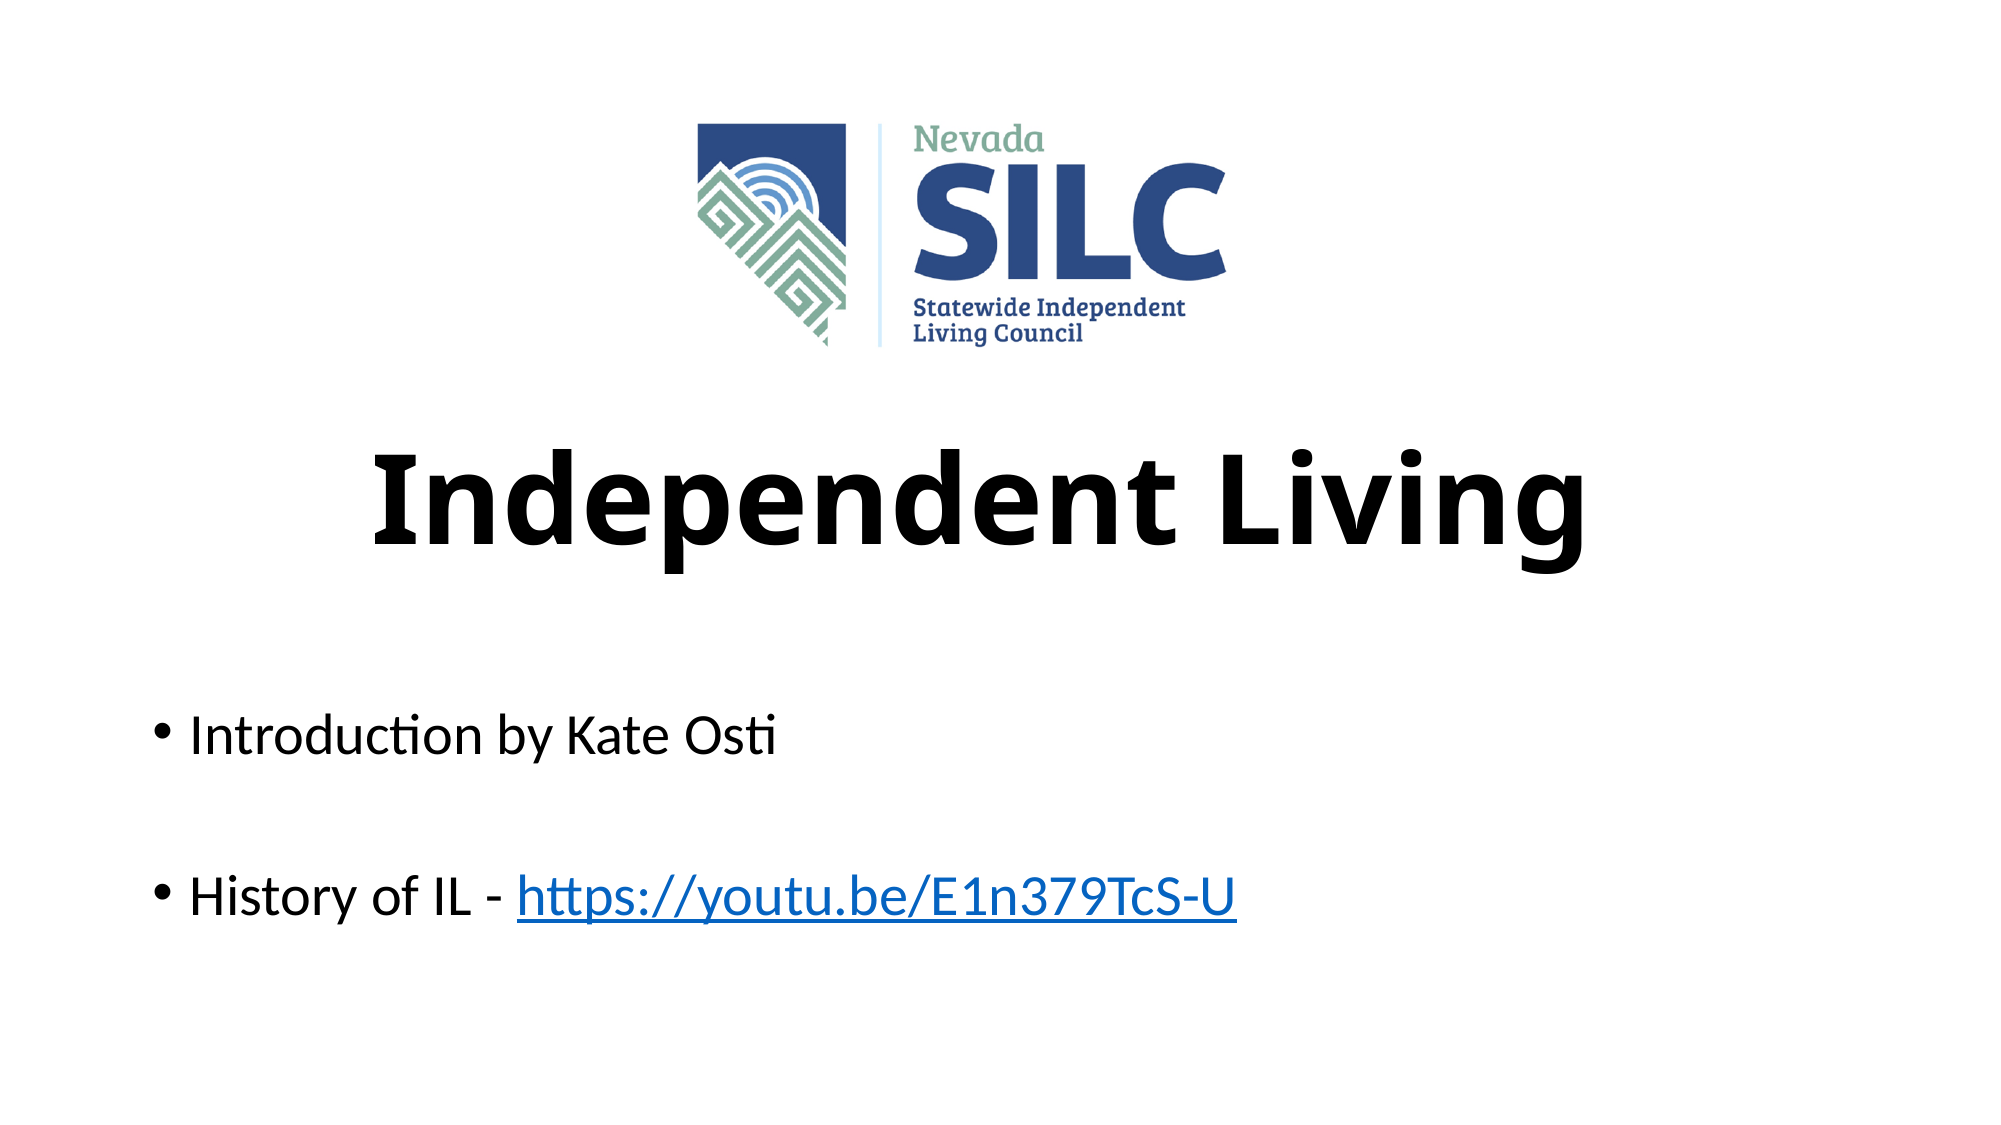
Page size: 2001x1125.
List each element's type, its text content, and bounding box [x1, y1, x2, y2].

picture [653, 79, 1270, 391]
title Independent Living [120, 329, 1846, 680]
list Introduction by Kate Osti History of IL - https://youtu.be/E1n379TcS-U [137, 618, 1863, 1014]
